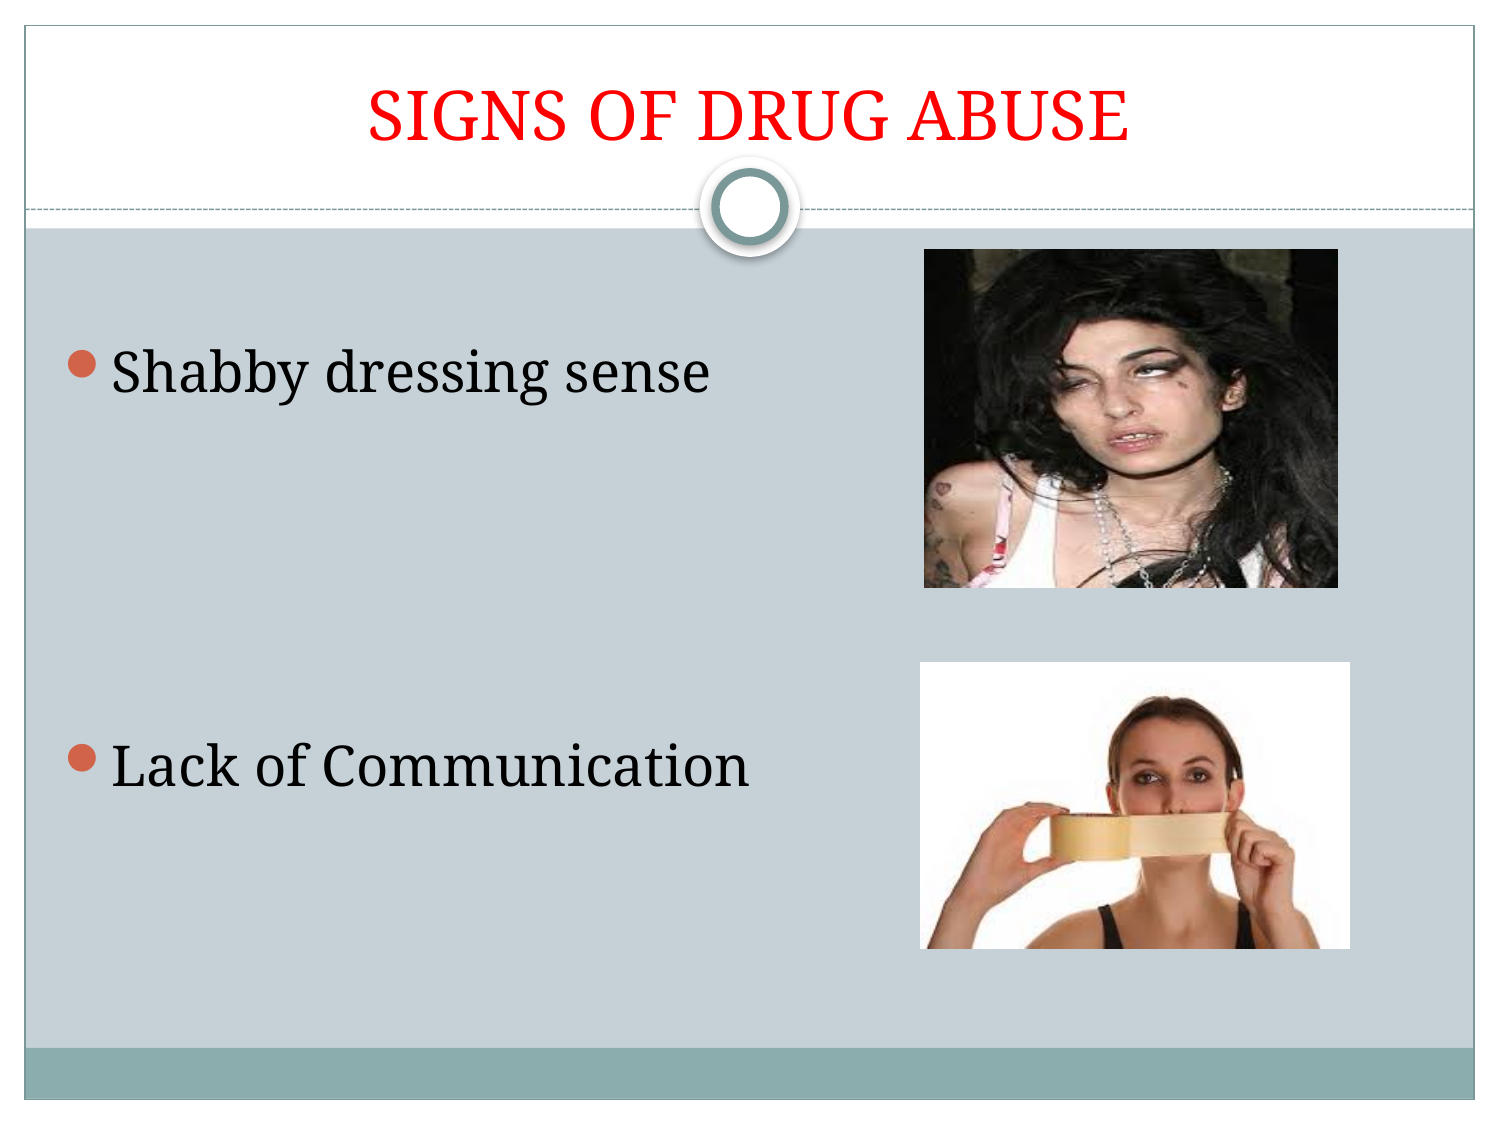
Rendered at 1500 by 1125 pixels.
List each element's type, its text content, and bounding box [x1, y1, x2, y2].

list Shabby dressing sense Lack of Communication [49, 250, 1445, 1001]
picture [919, 662, 1351, 949]
picture [924, 249, 1338, 588]
title SIGNS OF DRUG ABUSE [49, 37, 1450, 162]
